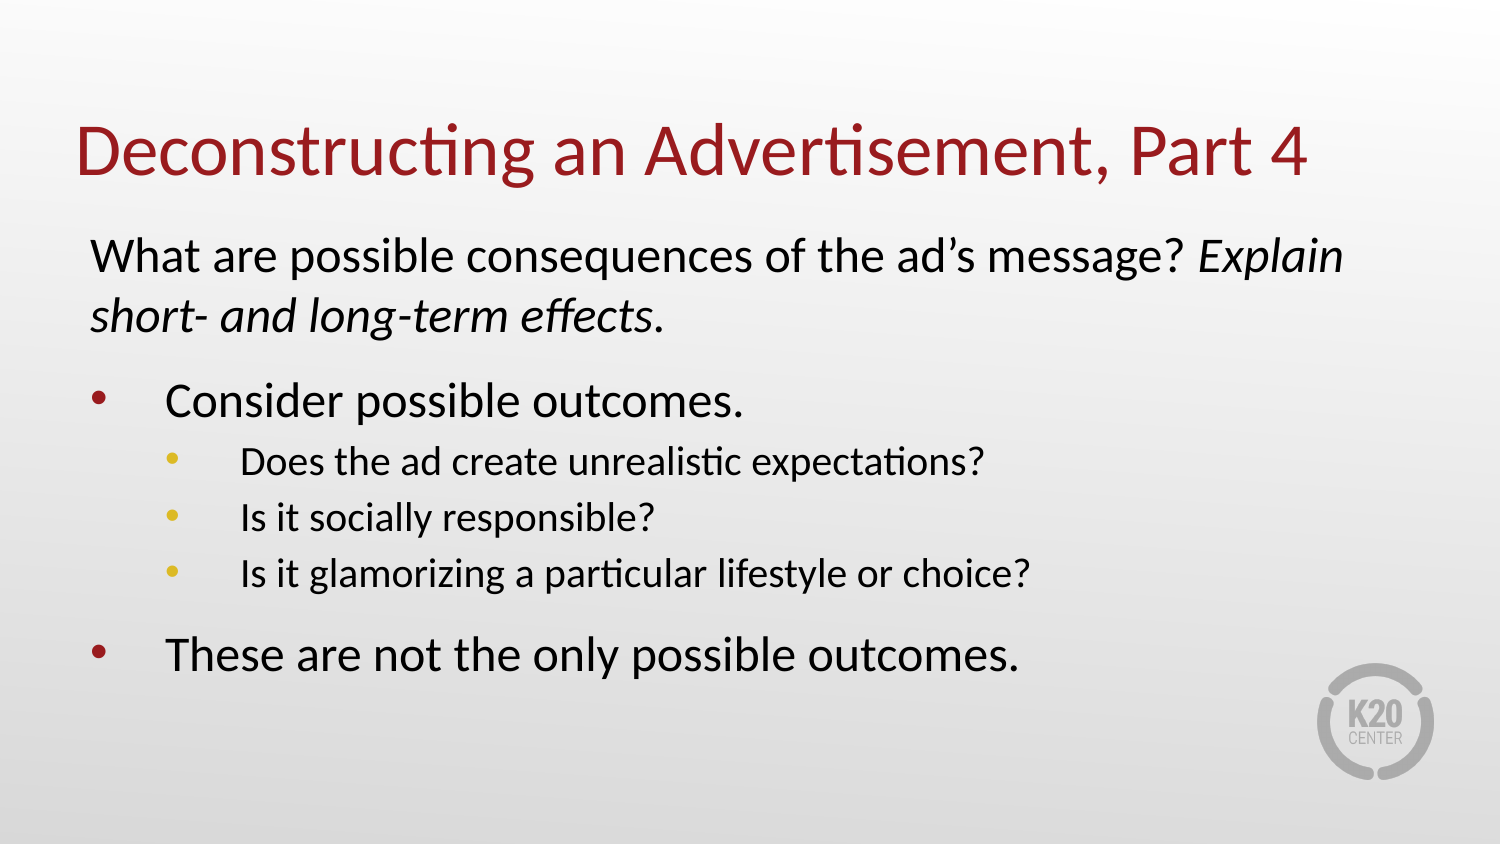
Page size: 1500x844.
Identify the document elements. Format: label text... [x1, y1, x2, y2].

title Deconstructing an Advertisement, Part 4 [75, 50, 1425, 191]
list What are possible consequences of the ad’s message? Explain short- and long-term effects. Consider possible outcomes. Does the ad create unrealistic expectations? Is it socially responsible? Is it glamorizing a particular lifestyle or choice? These are not the only possible outcomes. [75, 214, 1425, 779]
picture [1300, 646, 1451, 797]
